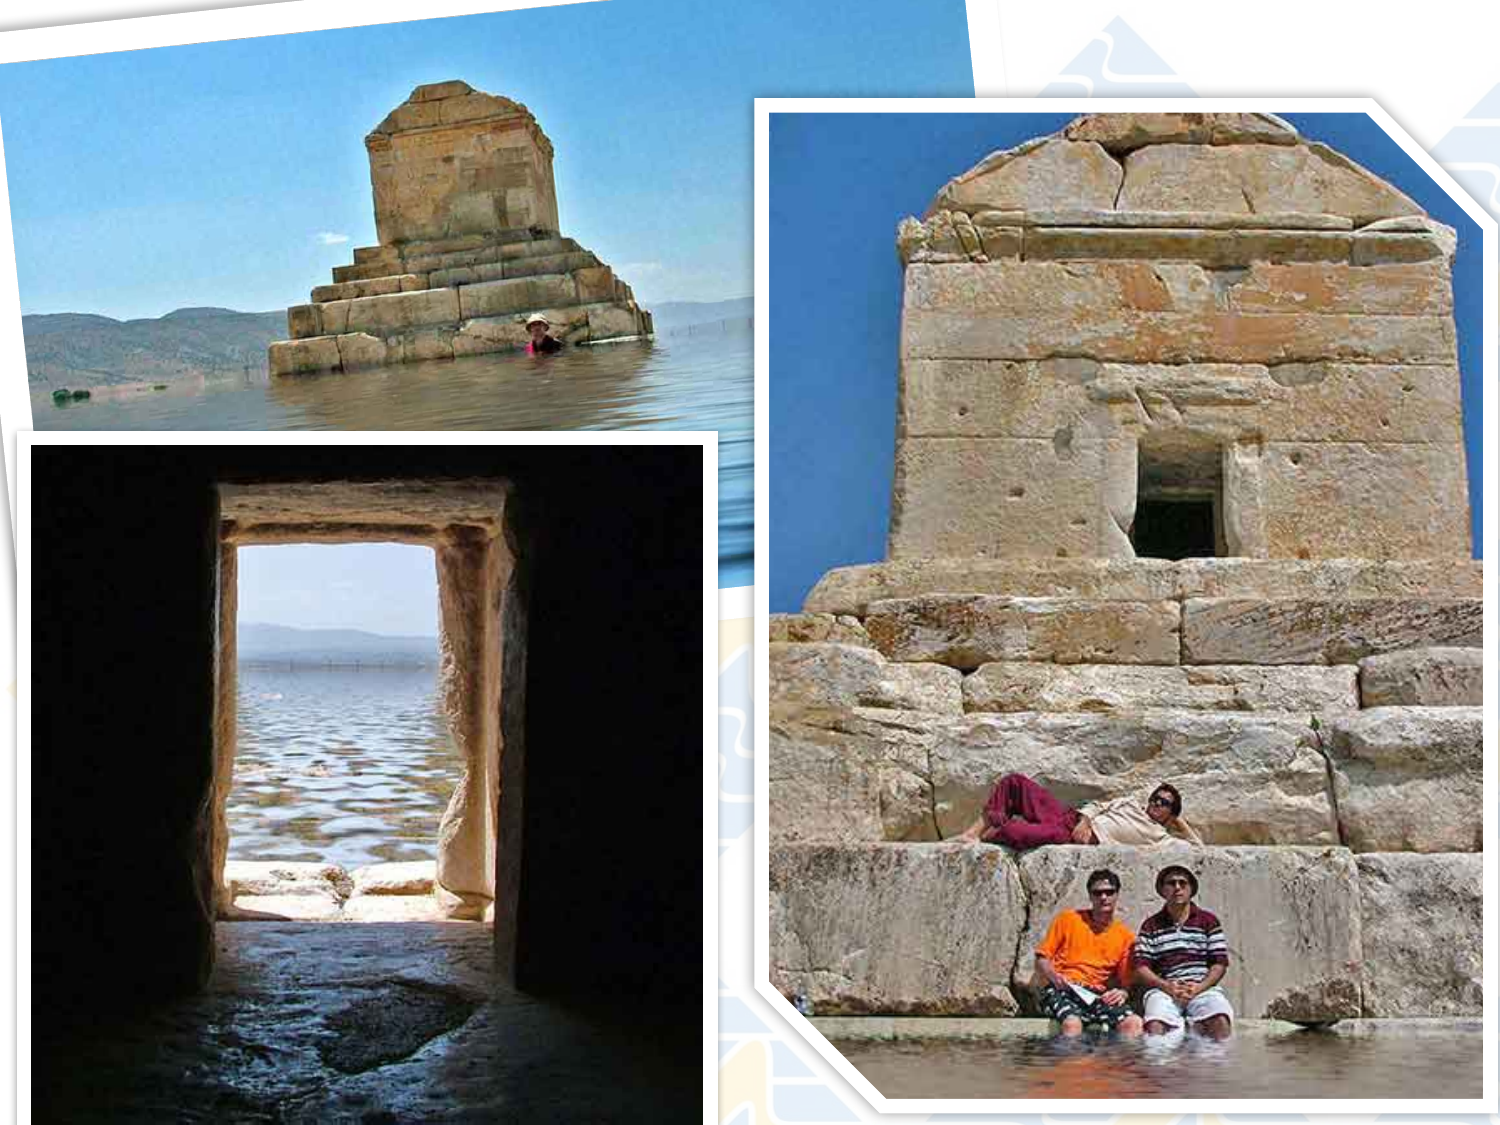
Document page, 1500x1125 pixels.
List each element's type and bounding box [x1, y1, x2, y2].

picture [0, 0, 996, 1125]
list [761, 105, 1491, 1107]
